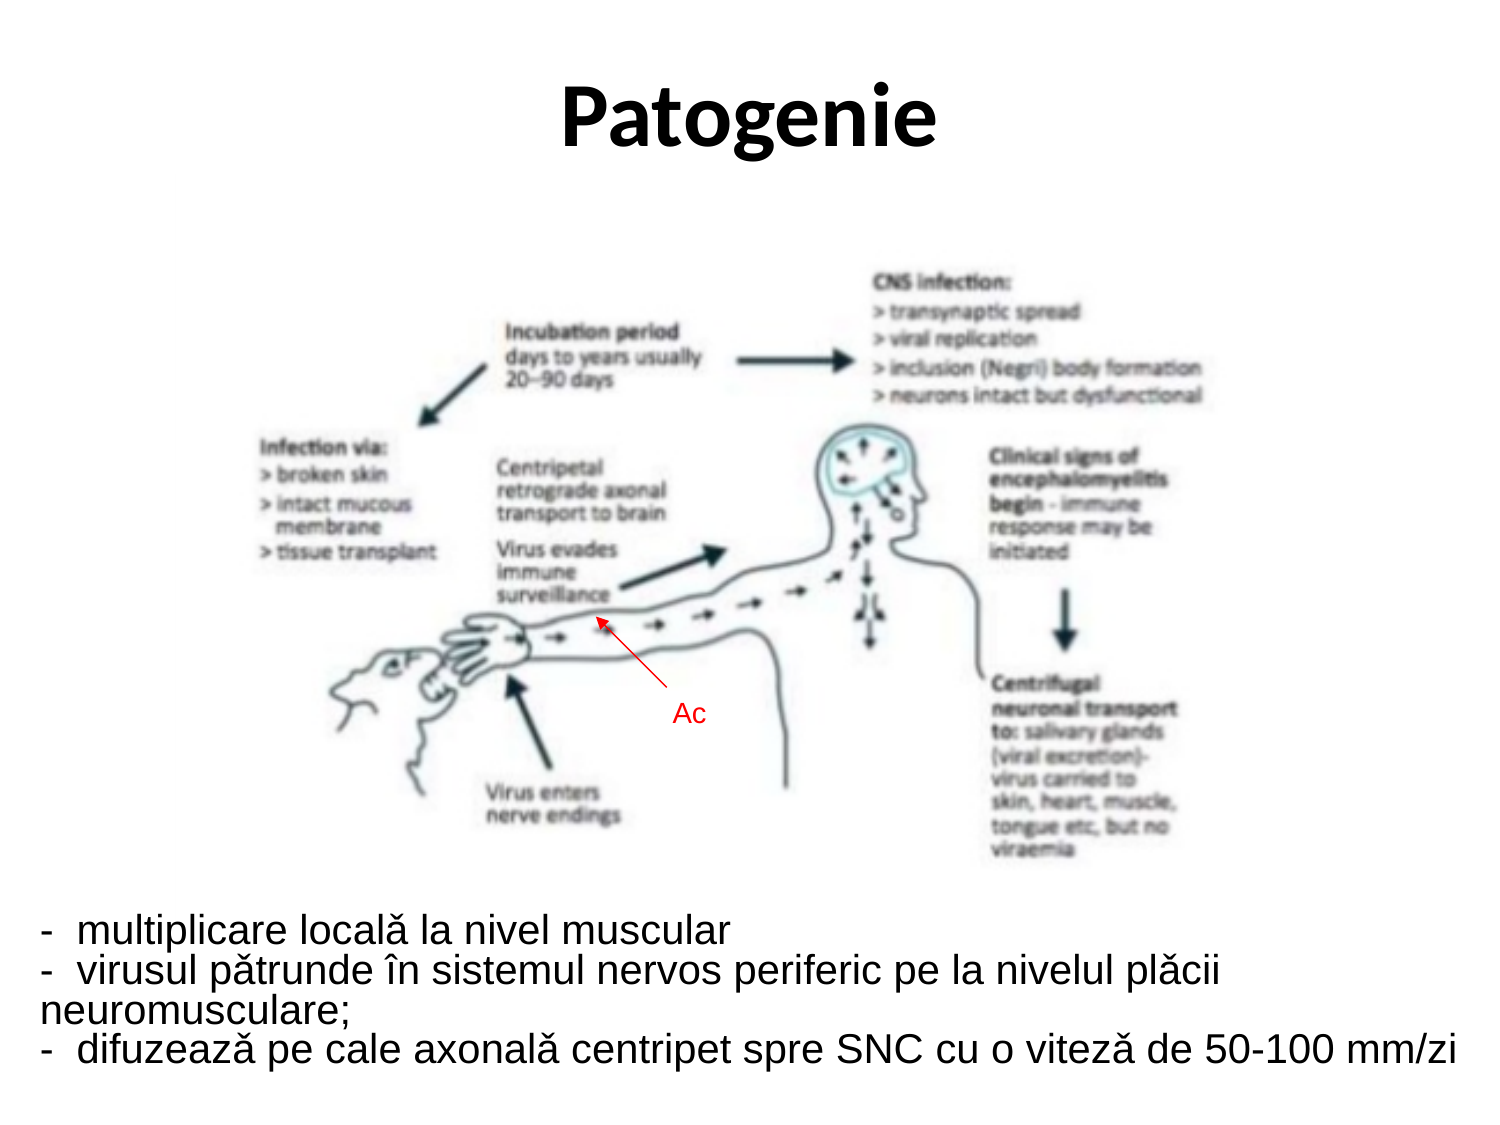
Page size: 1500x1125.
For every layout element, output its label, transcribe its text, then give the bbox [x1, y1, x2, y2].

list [174, 174, 1327, 924]
title Patogenie [75, 45, 1425, 175]
text_box - multiplicare localǎ la nivel muscular - virusul pǎtrunde în sistemul nervos periferic pe la nivelul plǎcii neuromusculare; - difuzeazǎ pe cale axonalǎ centripet spre SNC cu o vitezǎ de 50-100 mm/zi [24, 904, 1500, 1080]
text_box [595, 616, 667, 688]
